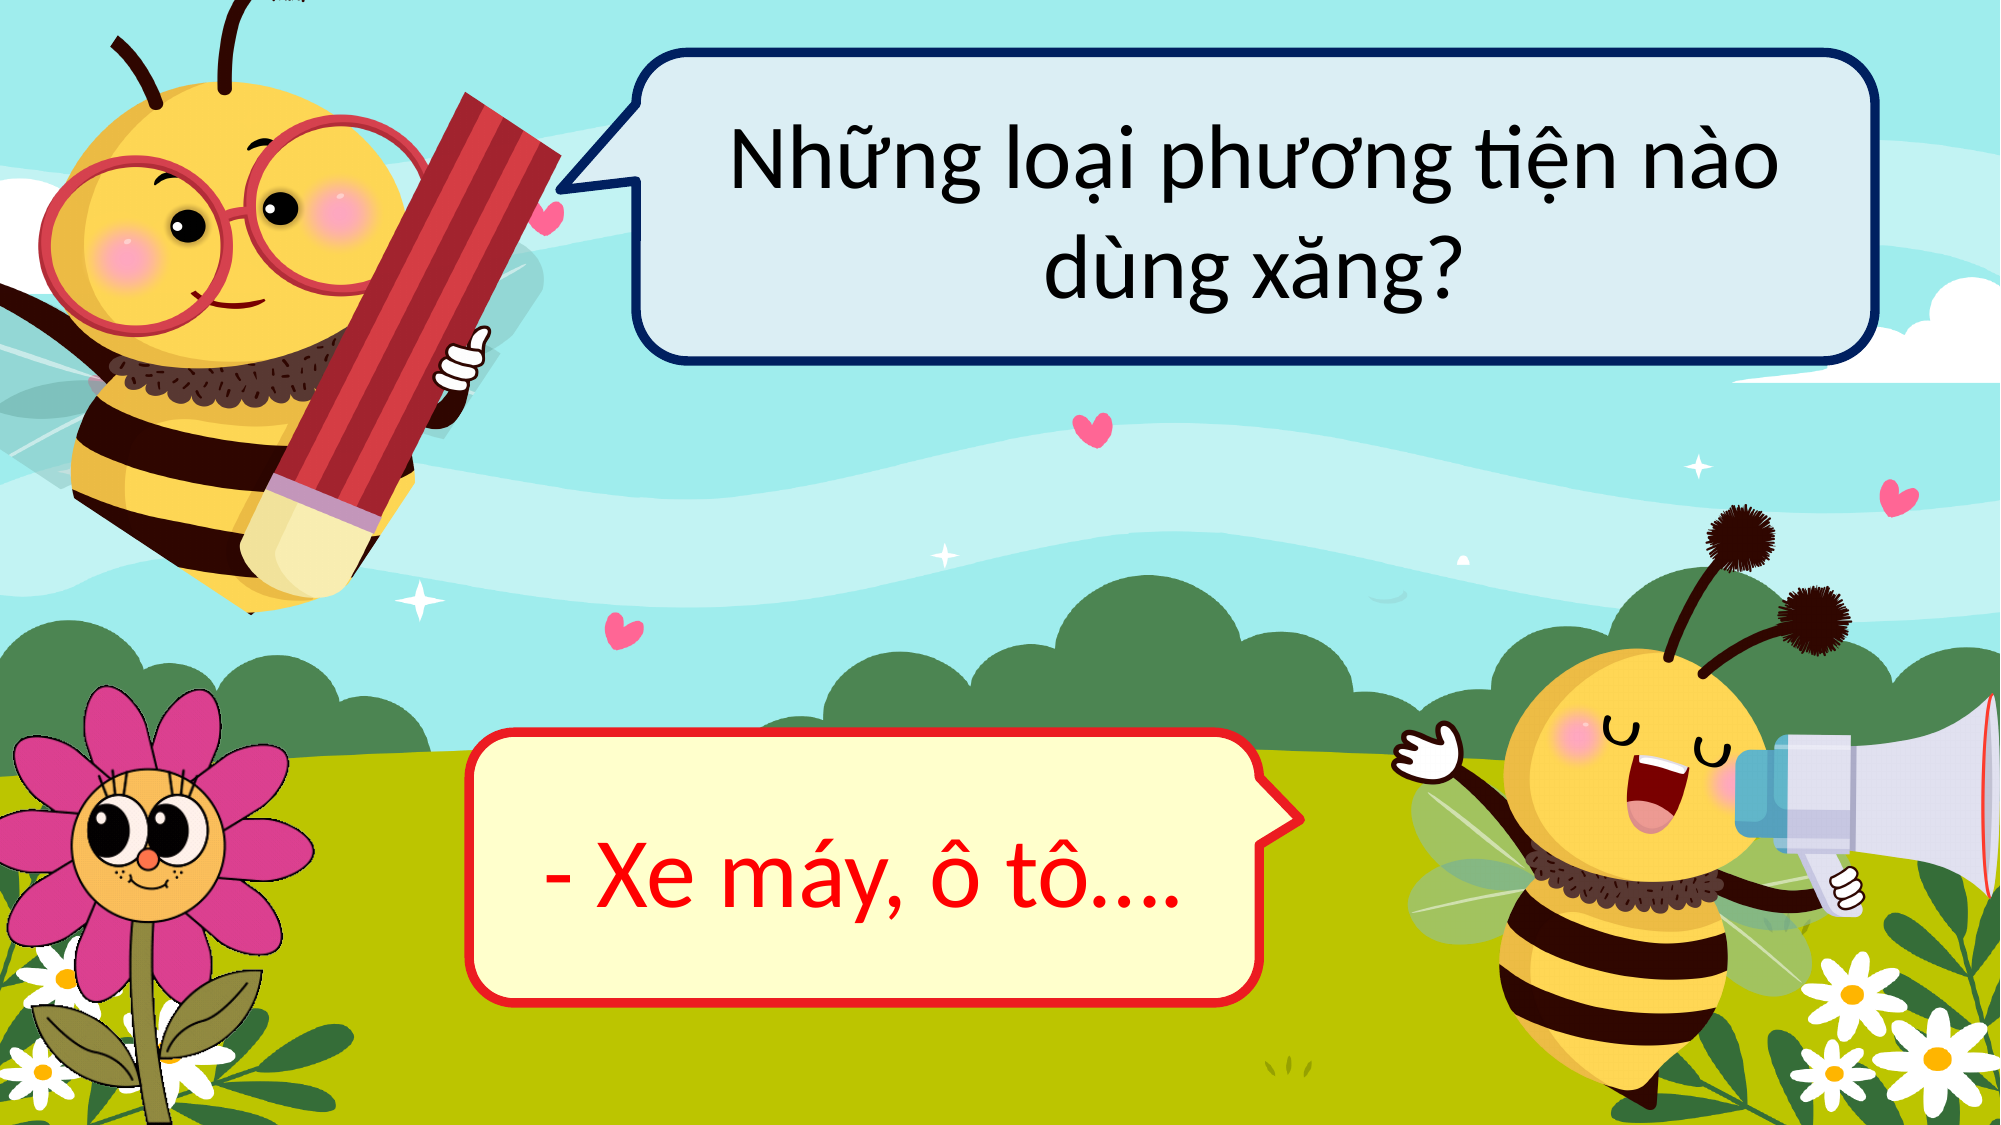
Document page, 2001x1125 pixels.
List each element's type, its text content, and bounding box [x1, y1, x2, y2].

text_box Những loại phương tiện nào dùng xăng? [558, 50, 1878, 364]
text_box [0, 0, 2000, 1125]
text_box - Xe máy, ô tô…. [467, 730, 1303, 1006]
picture [0, 676, 316, 1125]
text_box [0, 0, 611, 651]
text_box [1391, 504, 2000, 1110]
